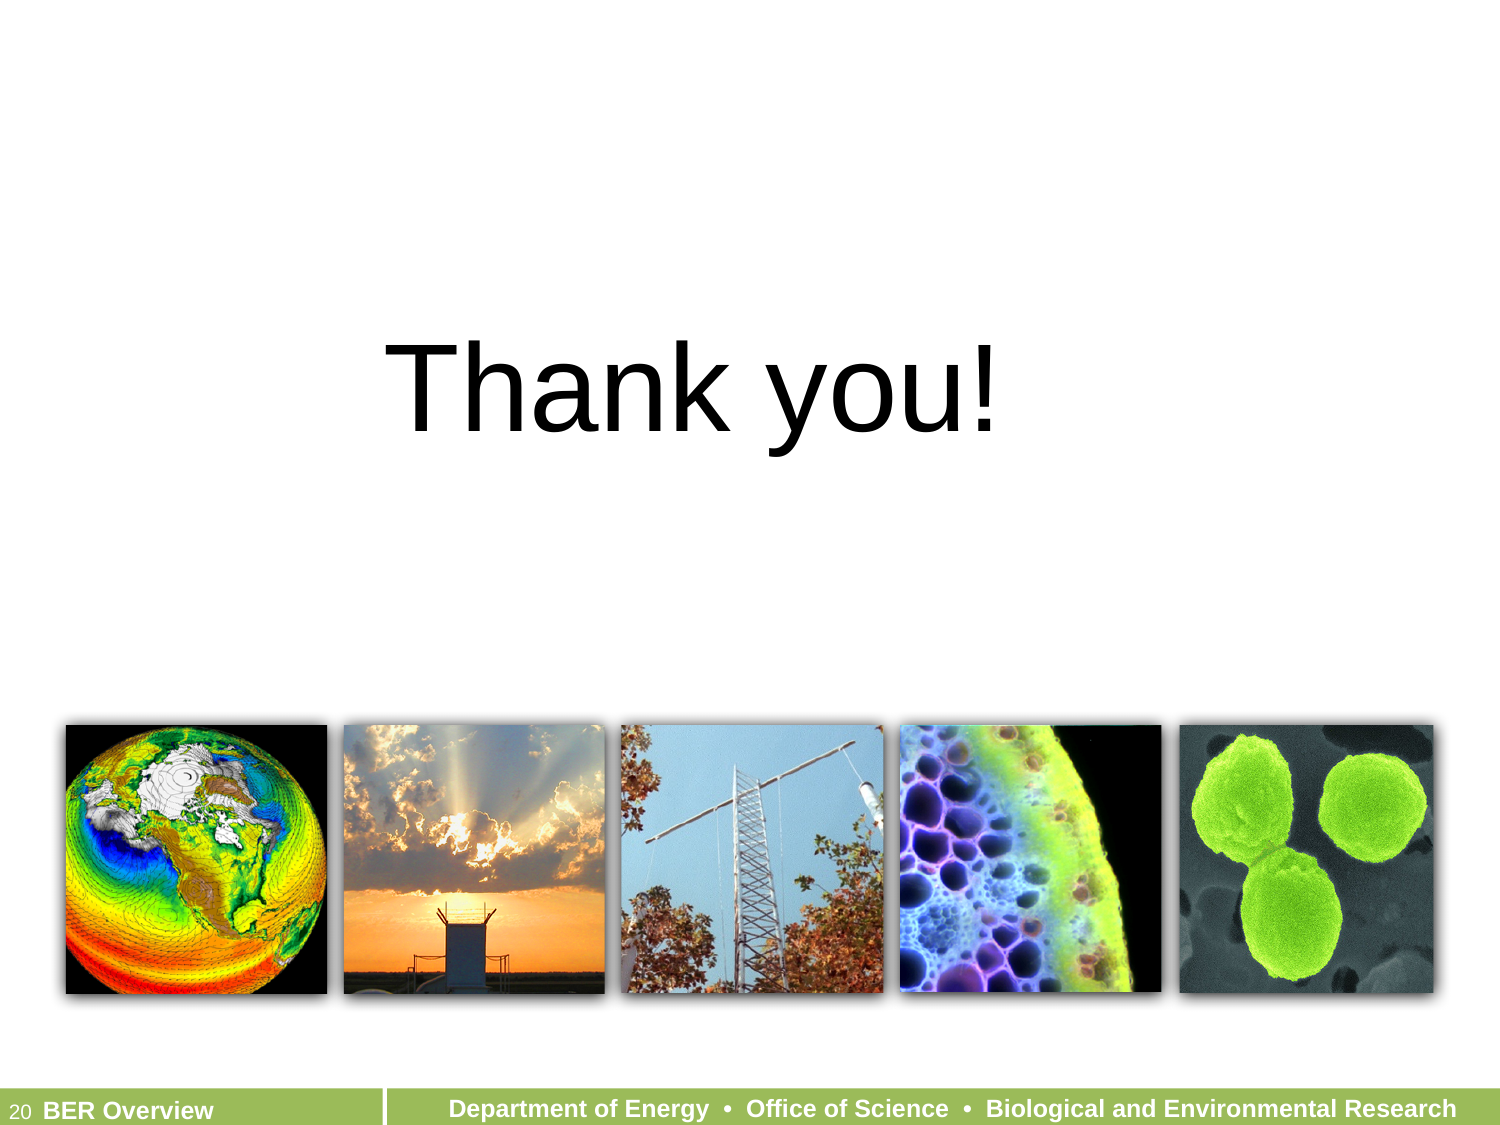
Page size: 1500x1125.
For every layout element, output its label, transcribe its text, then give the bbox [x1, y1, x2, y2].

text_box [65, 724, 1434, 994]
list Thank you! [368, 315, 1151, 467]
